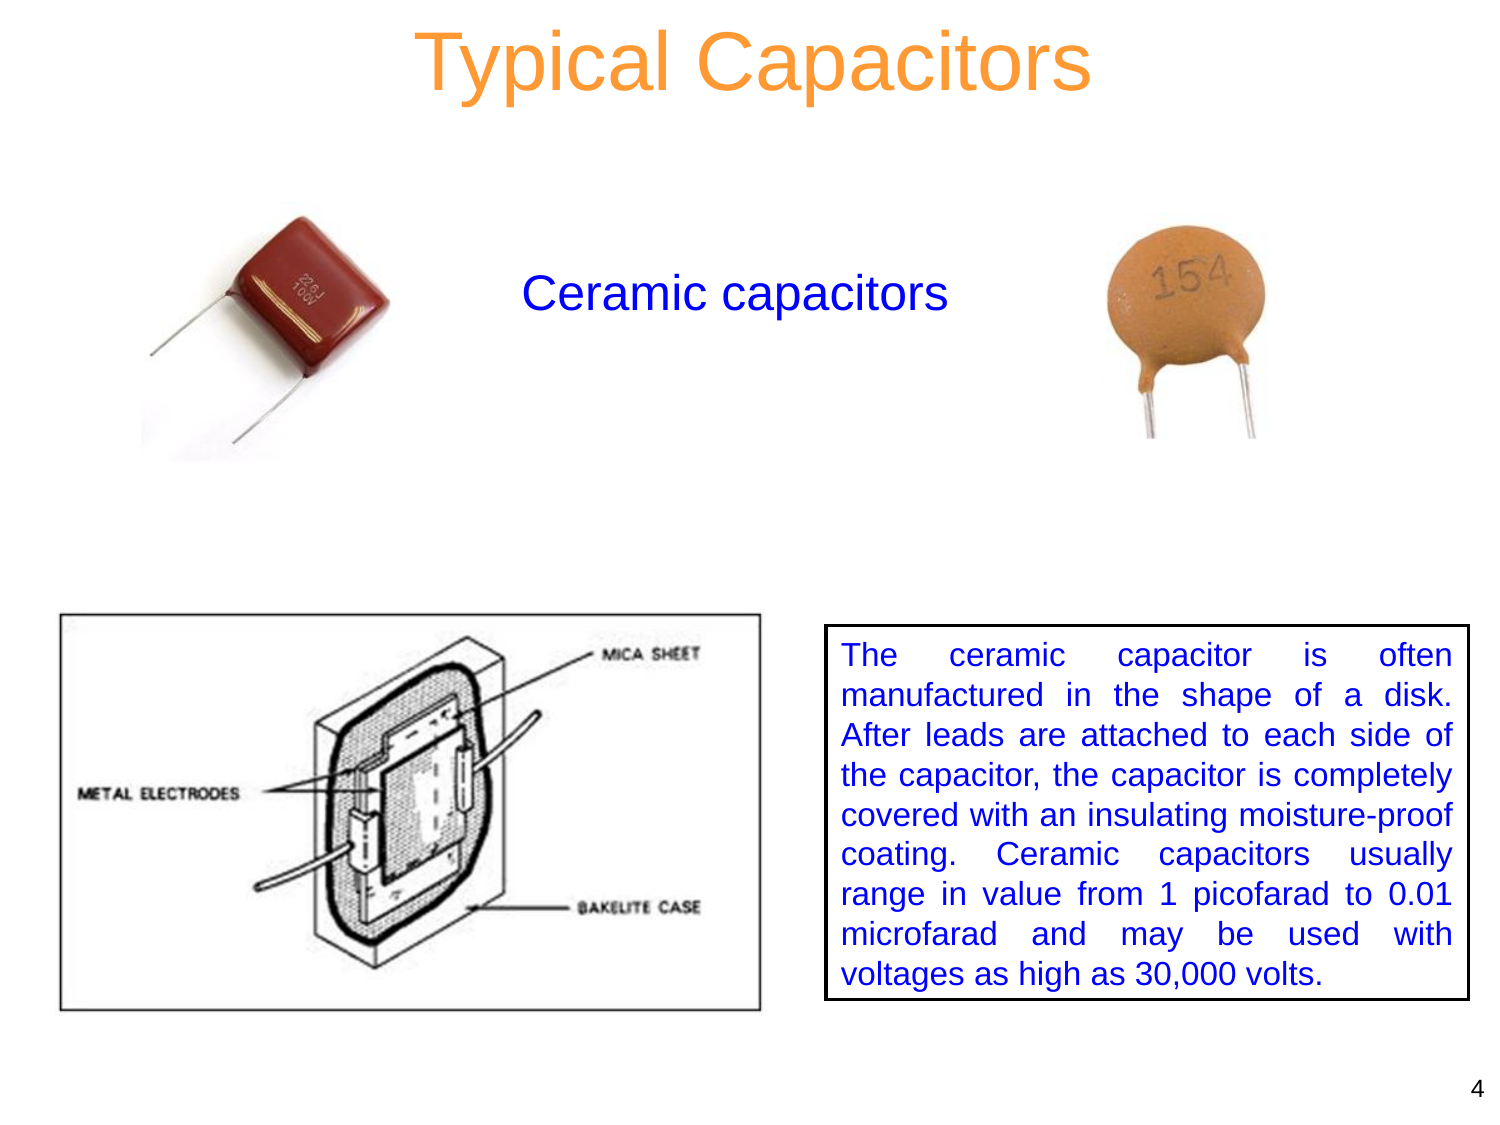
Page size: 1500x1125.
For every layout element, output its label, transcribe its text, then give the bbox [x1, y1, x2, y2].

slide_number 4 [1187, 1050, 1500, 1125]
text_box Typical Capacitors [336, 0, 1171, 115]
picture [139, 202, 400, 462]
picture [1086, 213, 1285, 440]
text_box The ceramic capacitor is often manufactured in the shape of a disk. After leads are attached to each side of the capacitor, the capacitor is completely covered with an insulating moisture-proof coating. Ceramic capacitors usually range in value from 1 picofarad to 0.01 microfarad and may be used with voltages as high as 30,000 volts. [826, 625, 1469, 1000]
text_box Ceramic capacitors [506, 253, 964, 328]
picture [55, 609, 766, 1016]
